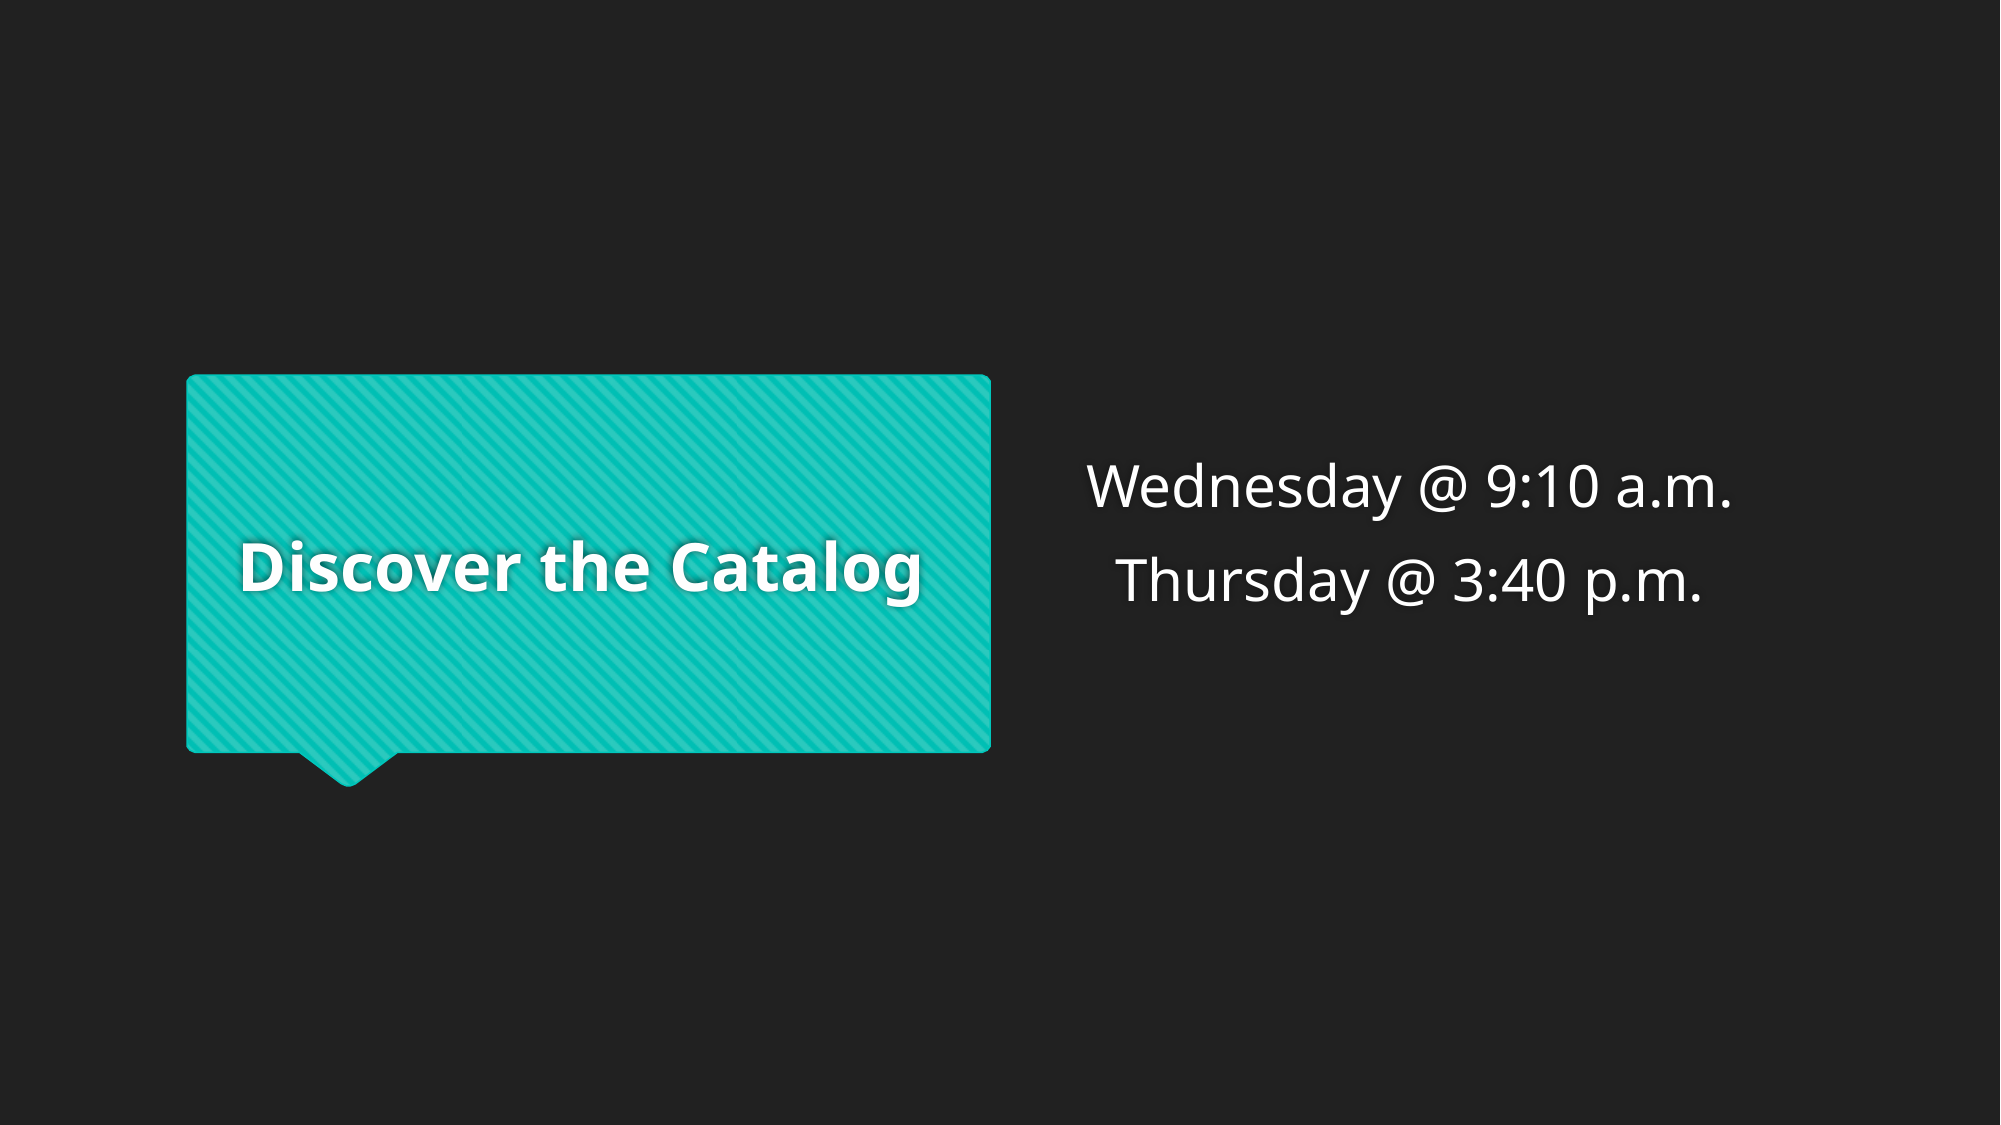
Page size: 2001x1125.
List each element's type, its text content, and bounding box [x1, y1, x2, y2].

title Discover the Catalog [222, 399, 942, 729]
list Wednesday @ 9:10 a.m. Thursday @ 3:40 p.m. [1009, 375, 1811, 752]
